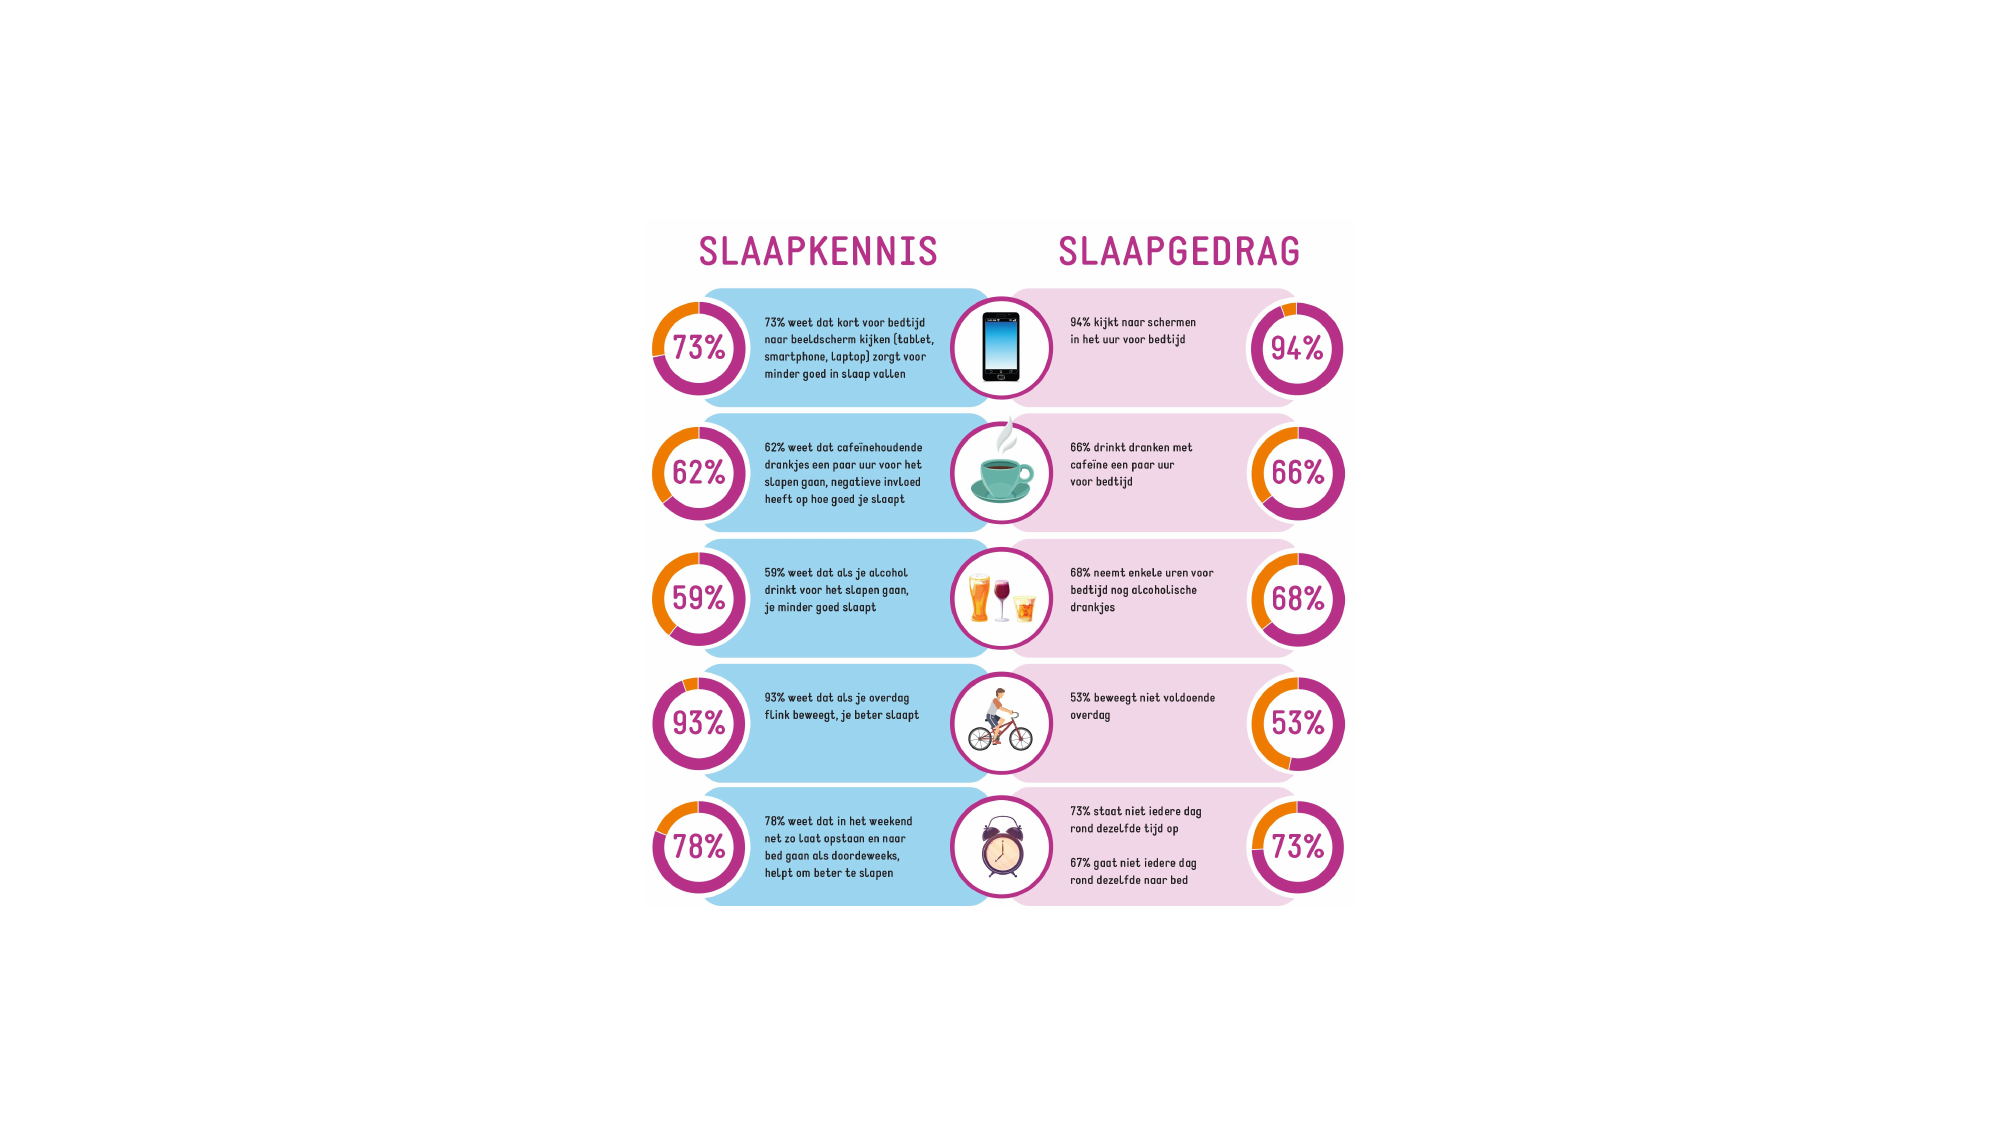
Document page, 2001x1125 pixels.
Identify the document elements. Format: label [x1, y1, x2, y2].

list [645, 219, 1355, 906]
